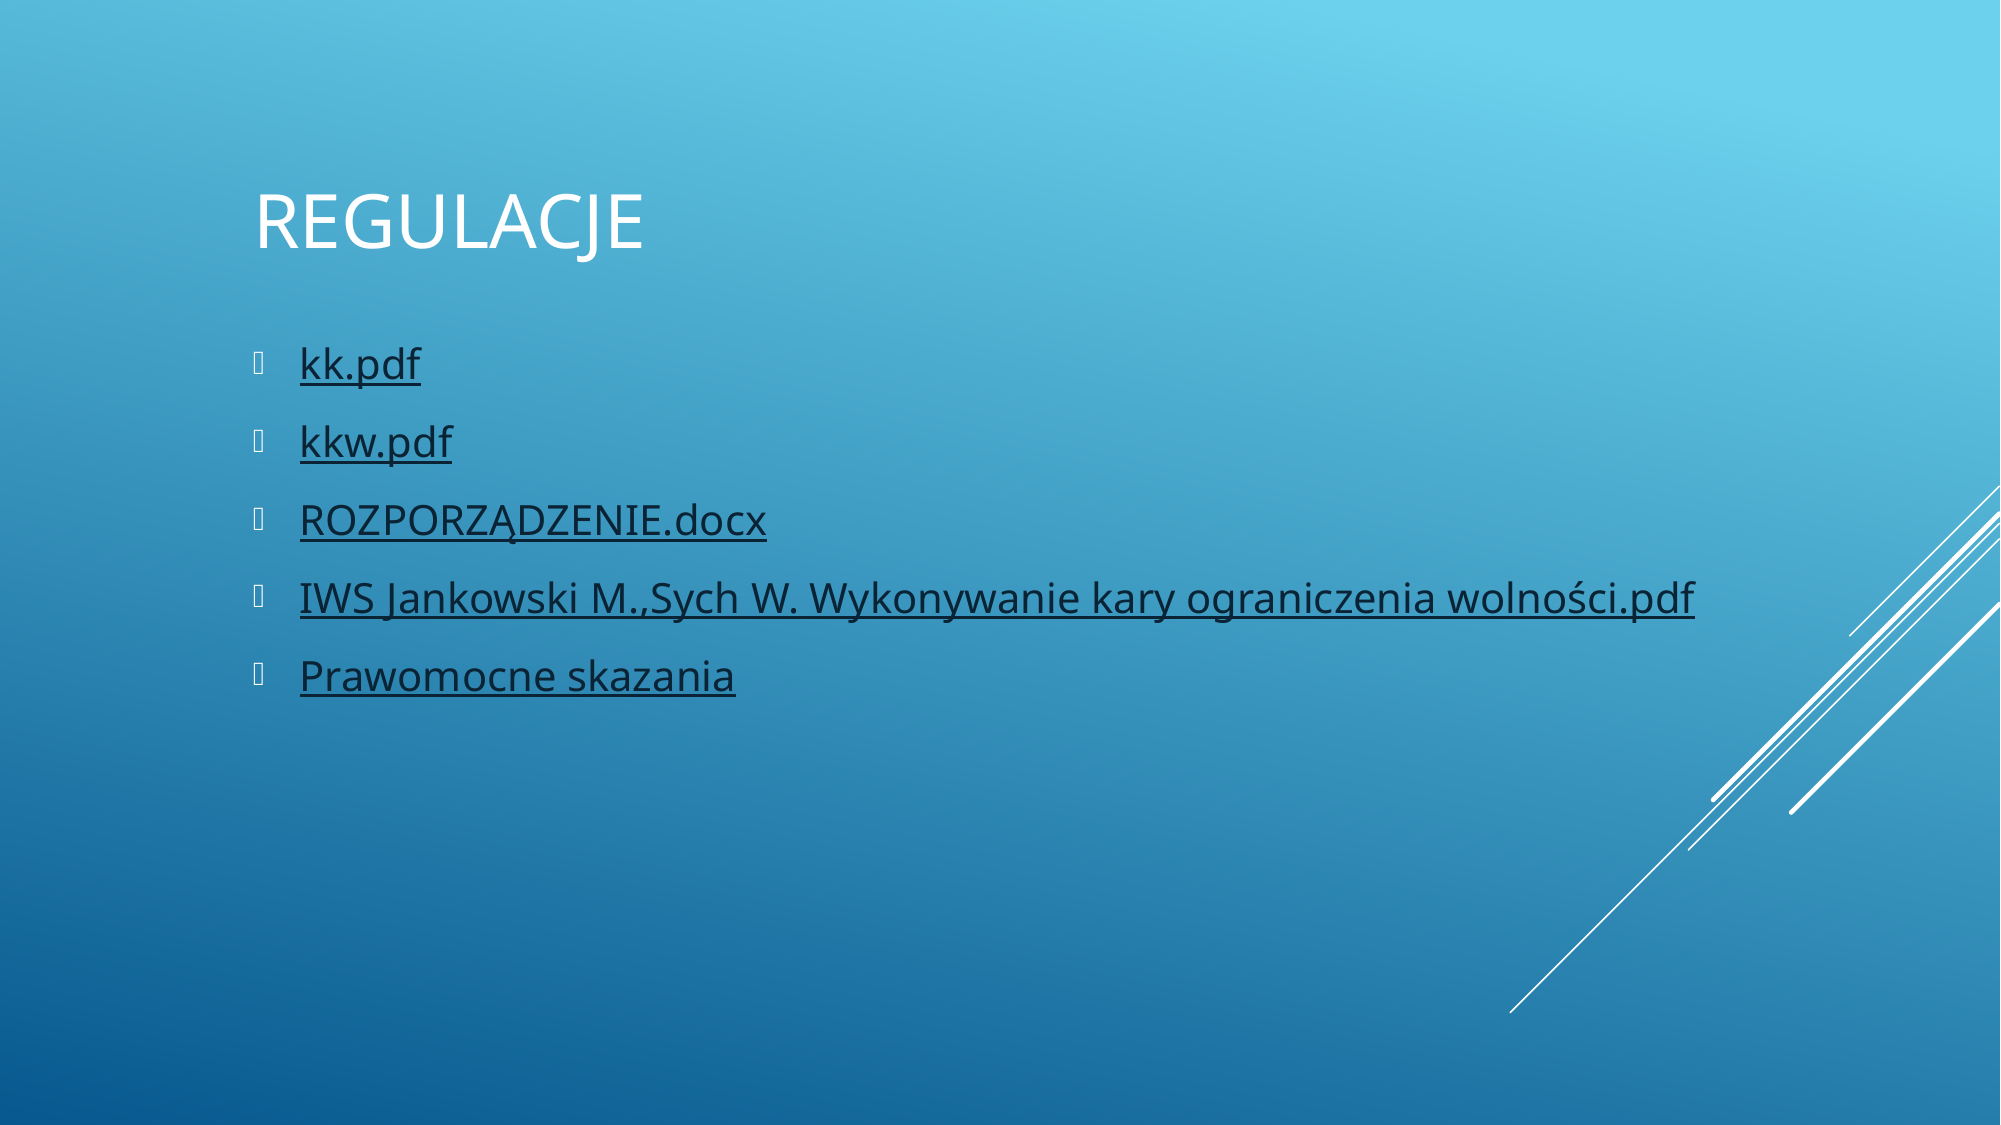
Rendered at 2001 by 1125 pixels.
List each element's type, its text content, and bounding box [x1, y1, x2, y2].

text_box kk.pdf kkw.pdf ROZPORZĄDZENIE.docx IWS Jankowski M.,Sych W. Wykonywanie kary ograniczenia wolności.pdf Prawomocne skazania [238, 330, 1814, 897]
text_box regulacje [238, 131, 1814, 305]
